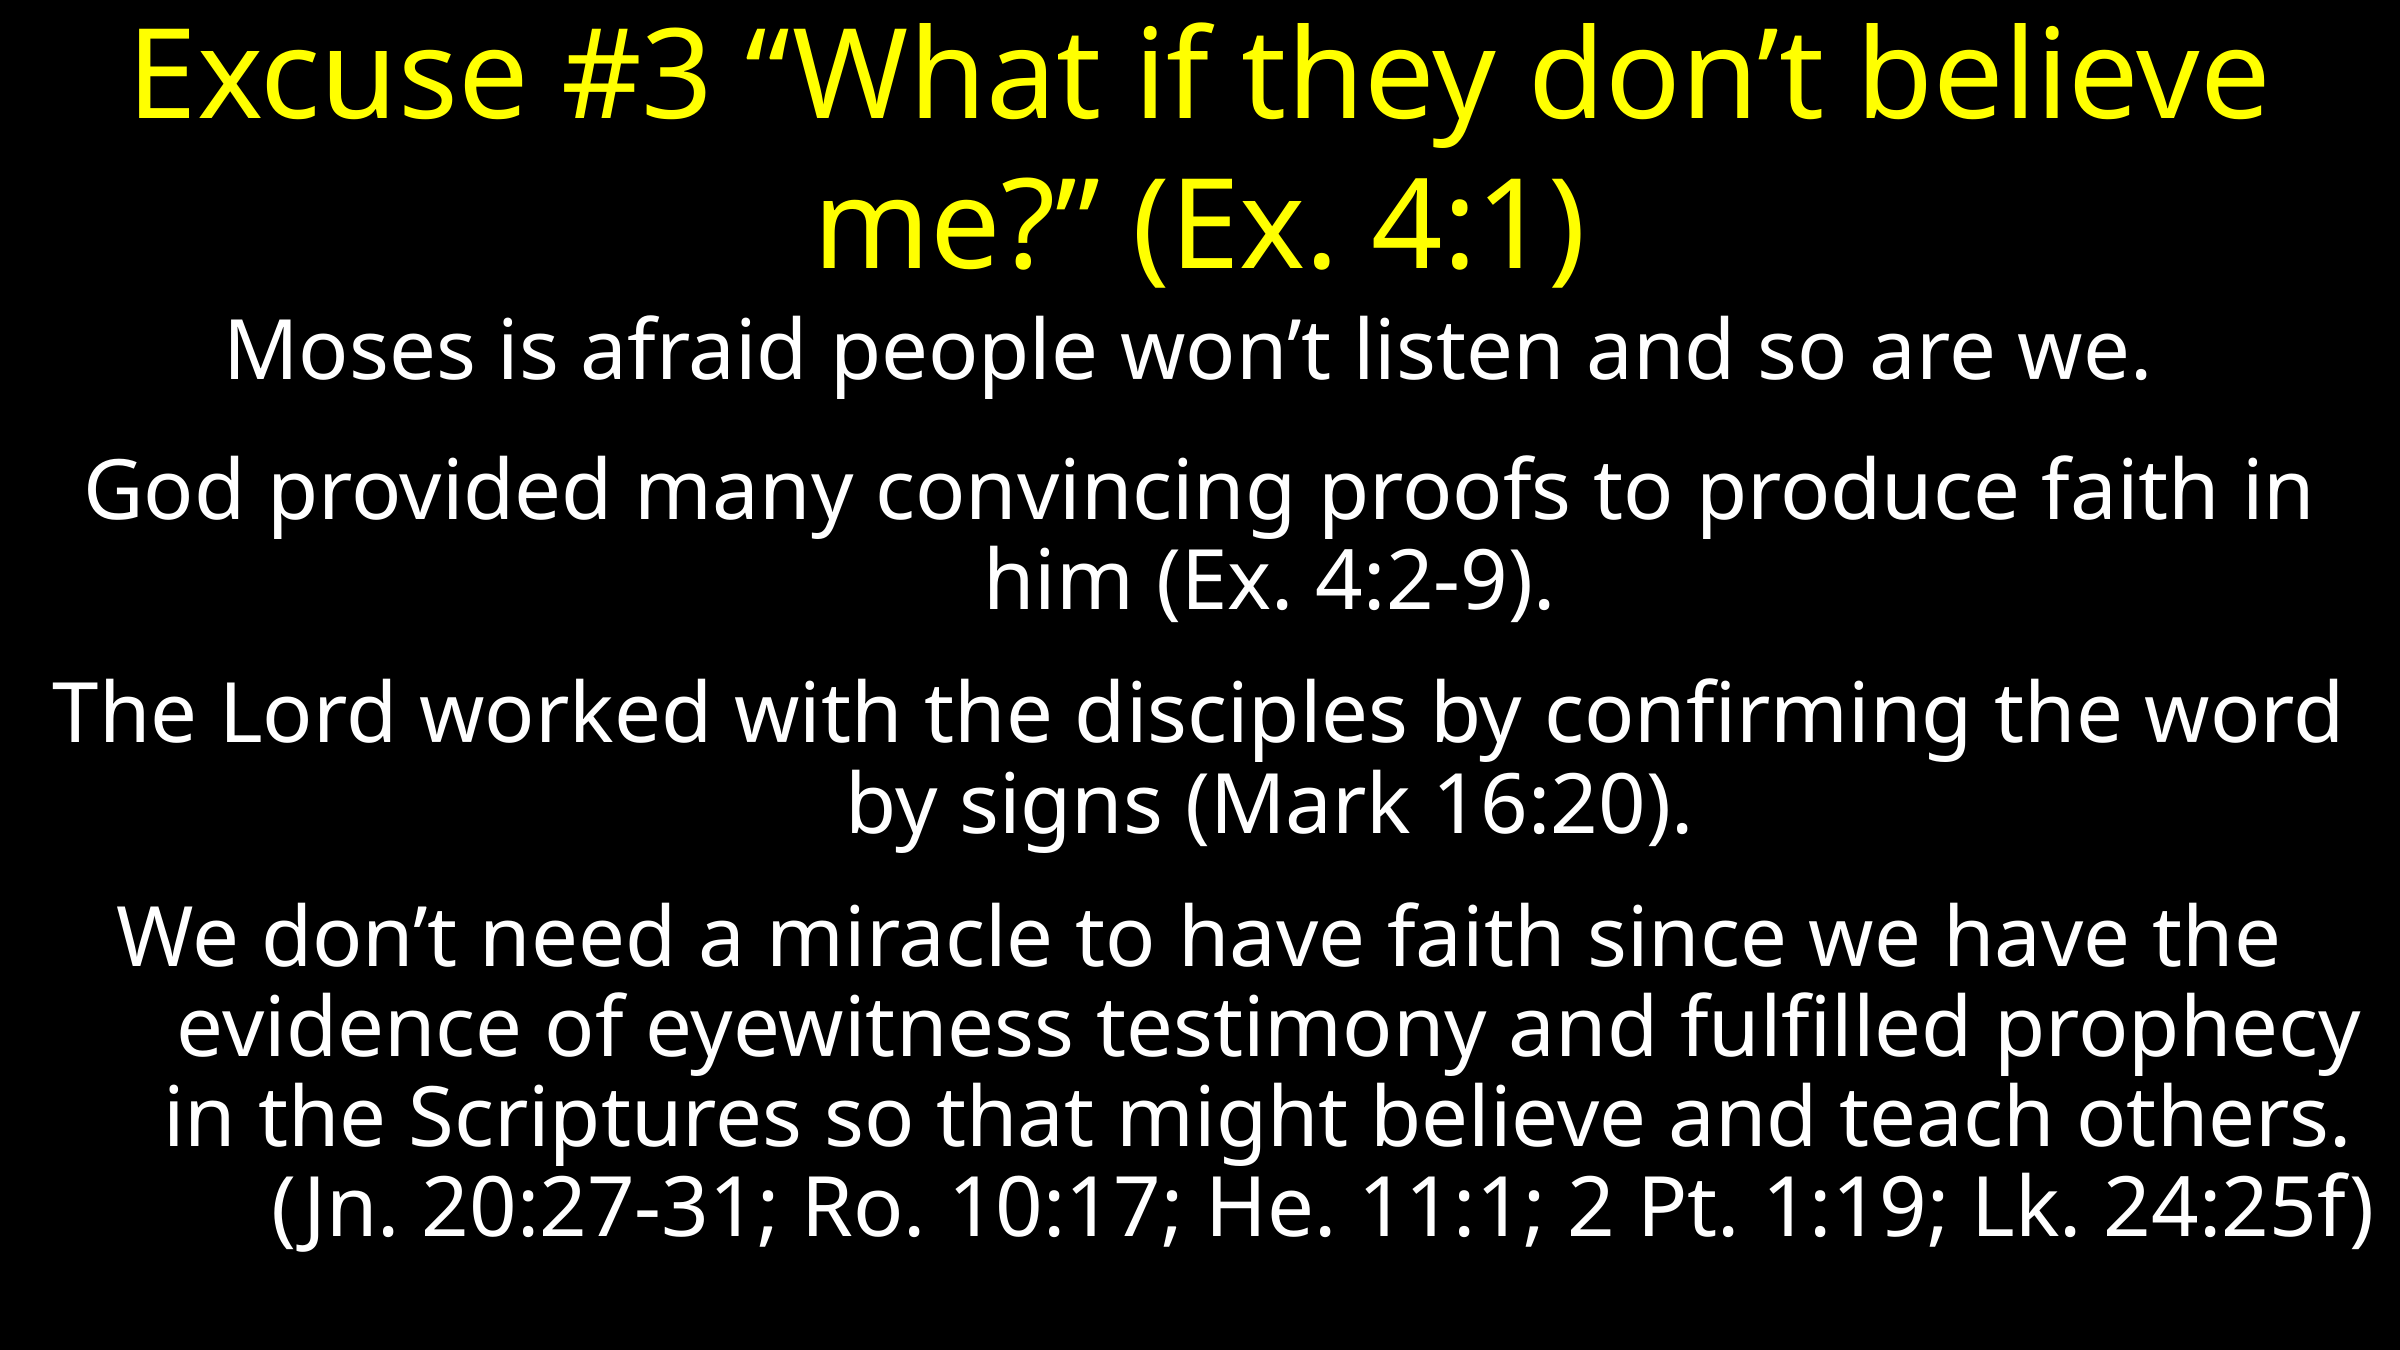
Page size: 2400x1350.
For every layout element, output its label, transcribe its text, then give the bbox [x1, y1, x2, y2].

subtitle Moses is afraid people won’t listen and so are we. God provided many convincing proofs to produce faith in him (Ex. 4:2-9). The Lord worked with the disciples by confirming the word by signs (Mark 16:20). We don’t need a miracle to have faith since we have the evidence of eyewitness testimony and fulfilled prophecy in the Scriptures so that might believe and teach others. (Jn. 20:27-31; Ro. 10:17; He. 11:1; 2 Pt. 1:19; Lk. 24:25f) [0, 300, 2400, 1350]
title Excuse #3 “What if they don’t believe me?” (Ex. 4:1) [0, 0, 2400, 288]
